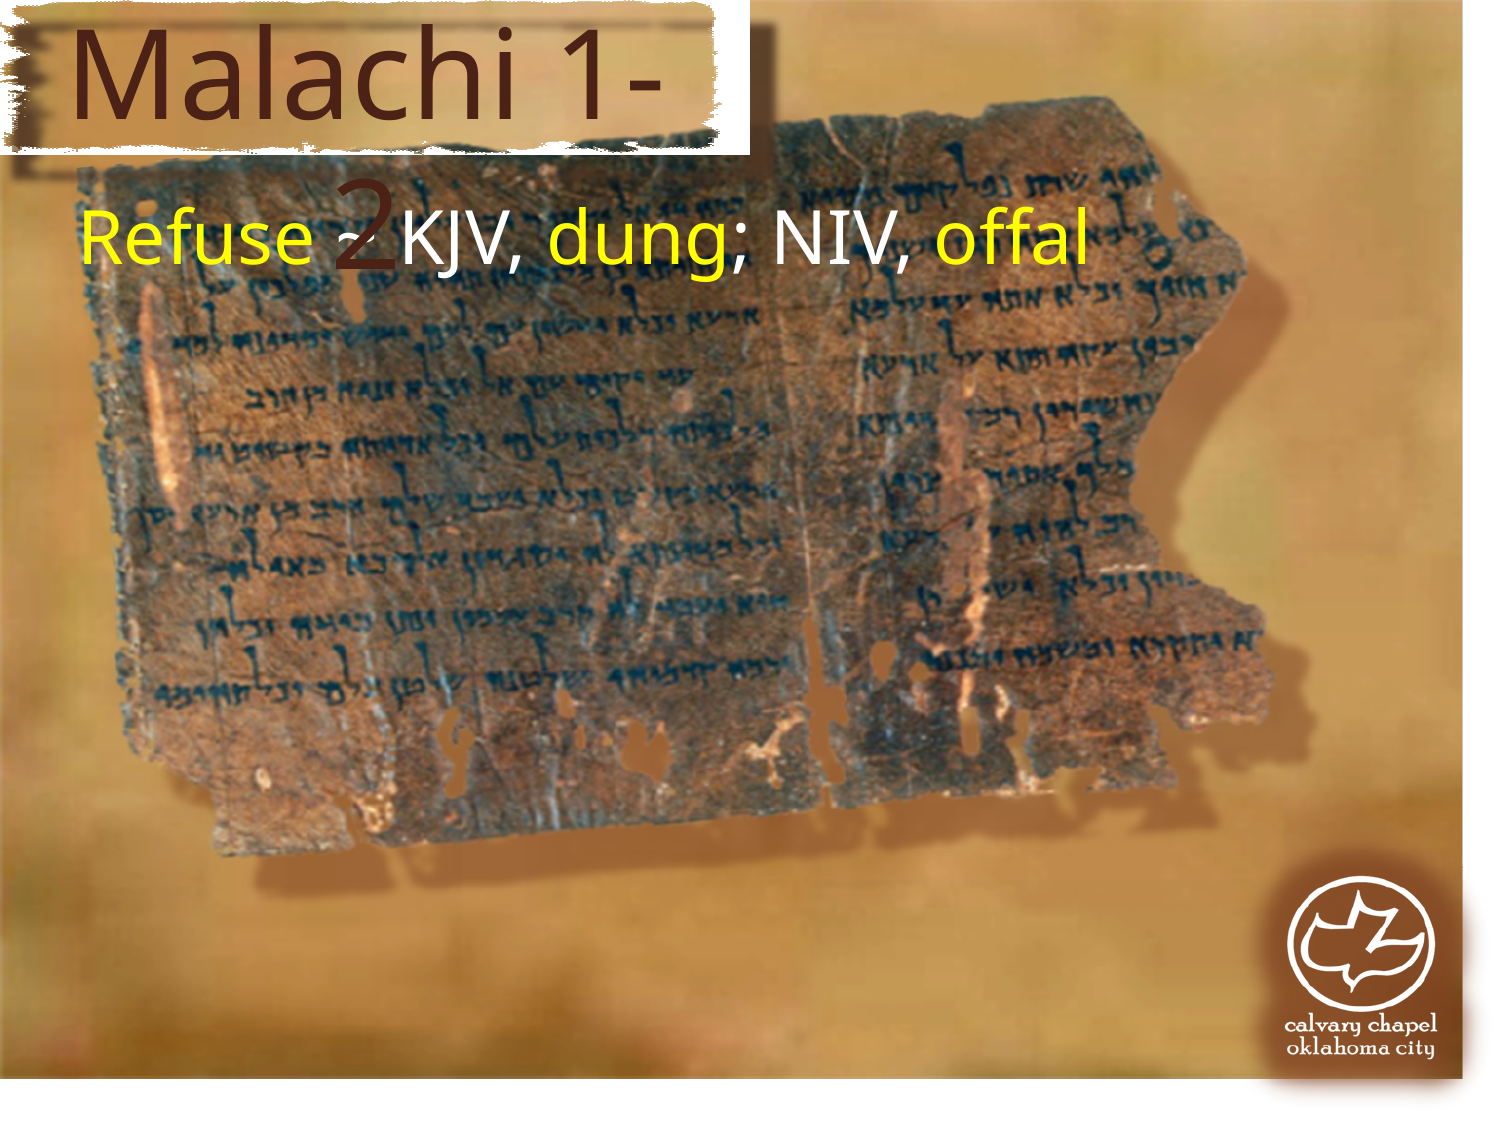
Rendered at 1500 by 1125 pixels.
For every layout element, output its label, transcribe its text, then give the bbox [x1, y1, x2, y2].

text_box Refuse ~ KJV, dung; NIV, offal [716, 181, 1425, 287]
picture [0, 0, 1500, 1125]
text_box Malachi 1-2 [16, 163, 716, 303]
